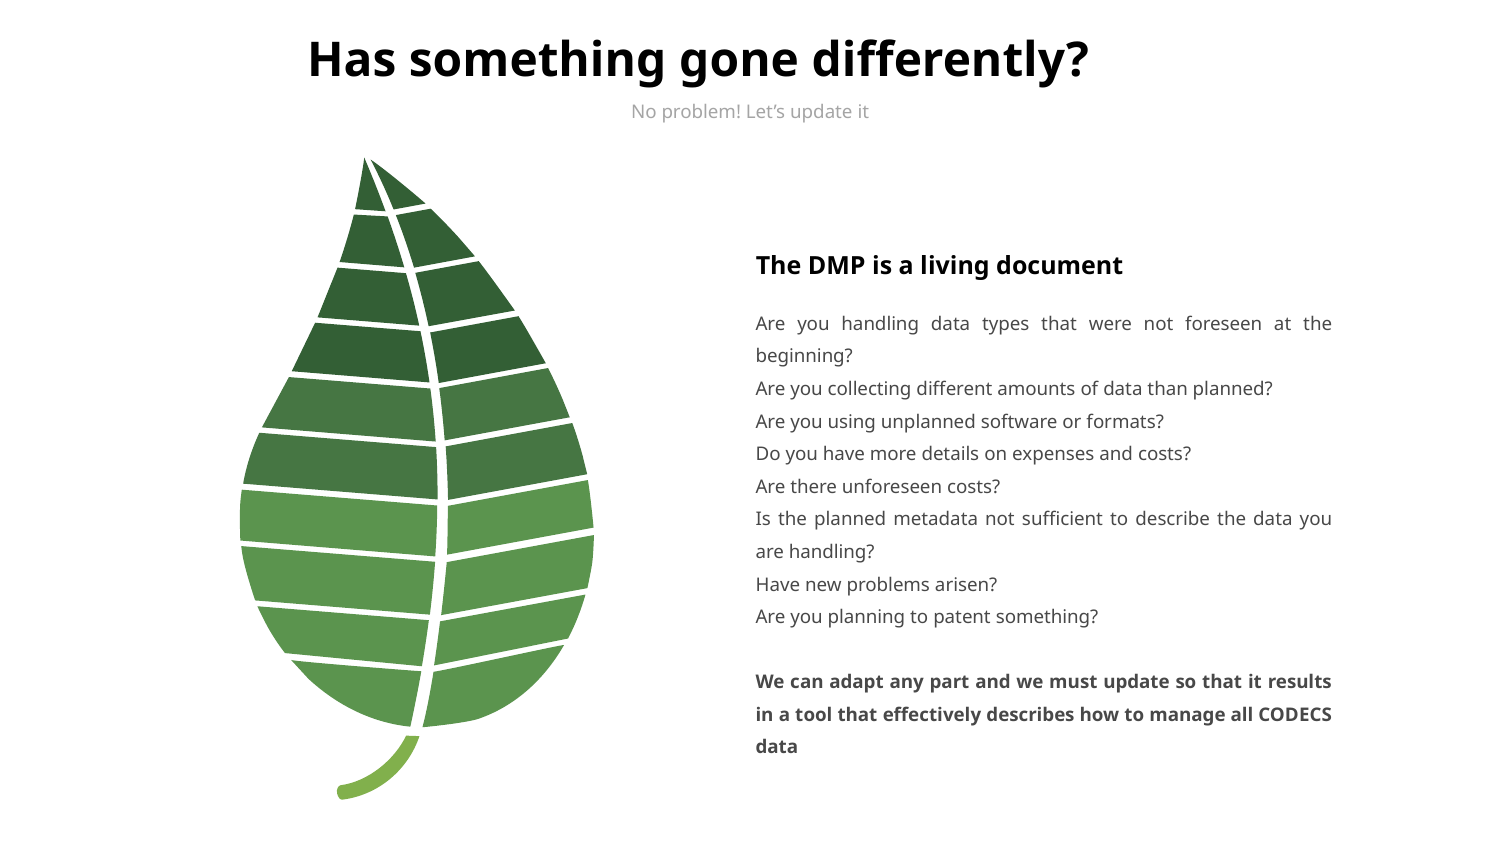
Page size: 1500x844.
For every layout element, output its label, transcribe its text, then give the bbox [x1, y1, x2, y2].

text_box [239, 157, 595, 801]
text_box Are you handling data types that were not foreseen at the beginning? Are you collecting different amounts of data than planned? Are you using unplanned software or formats? Do you have more details on expenses and costs? Are there unforeseen costs? Is the planned metadata not sufficient to describe the data you are handling? Have new problems arisen? Are you planning to patent something? We can adapt any part and we must update so that it results in a tool that effectively describes how to manage all CODECS data [749, 298, 1337, 794]
text_box No problem! Let’s update it [597, 96, 903, 126]
text_box Has something gone differently? [168, 25, 1241, 89]
text_box The DMP is a living document [750, 246, 1226, 283]
